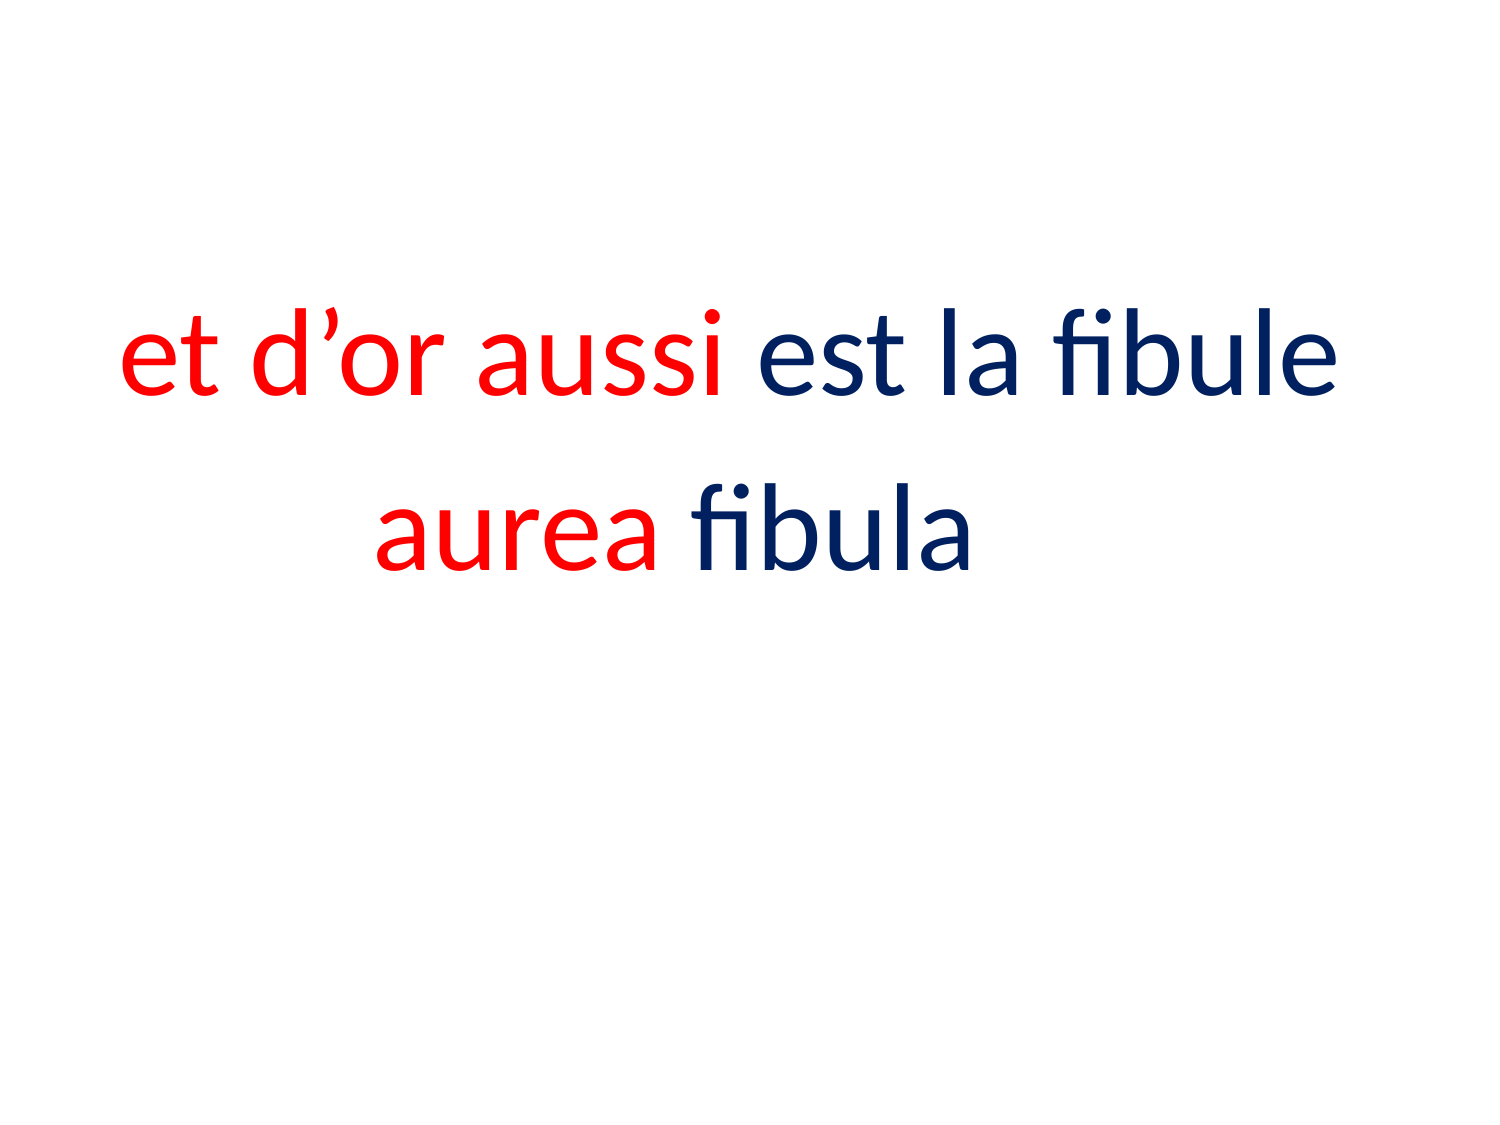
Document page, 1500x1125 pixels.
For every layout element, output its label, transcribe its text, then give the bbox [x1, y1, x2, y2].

list et d’or aussi est la fibule aurea fibula [75, 262, 1425, 1005]
